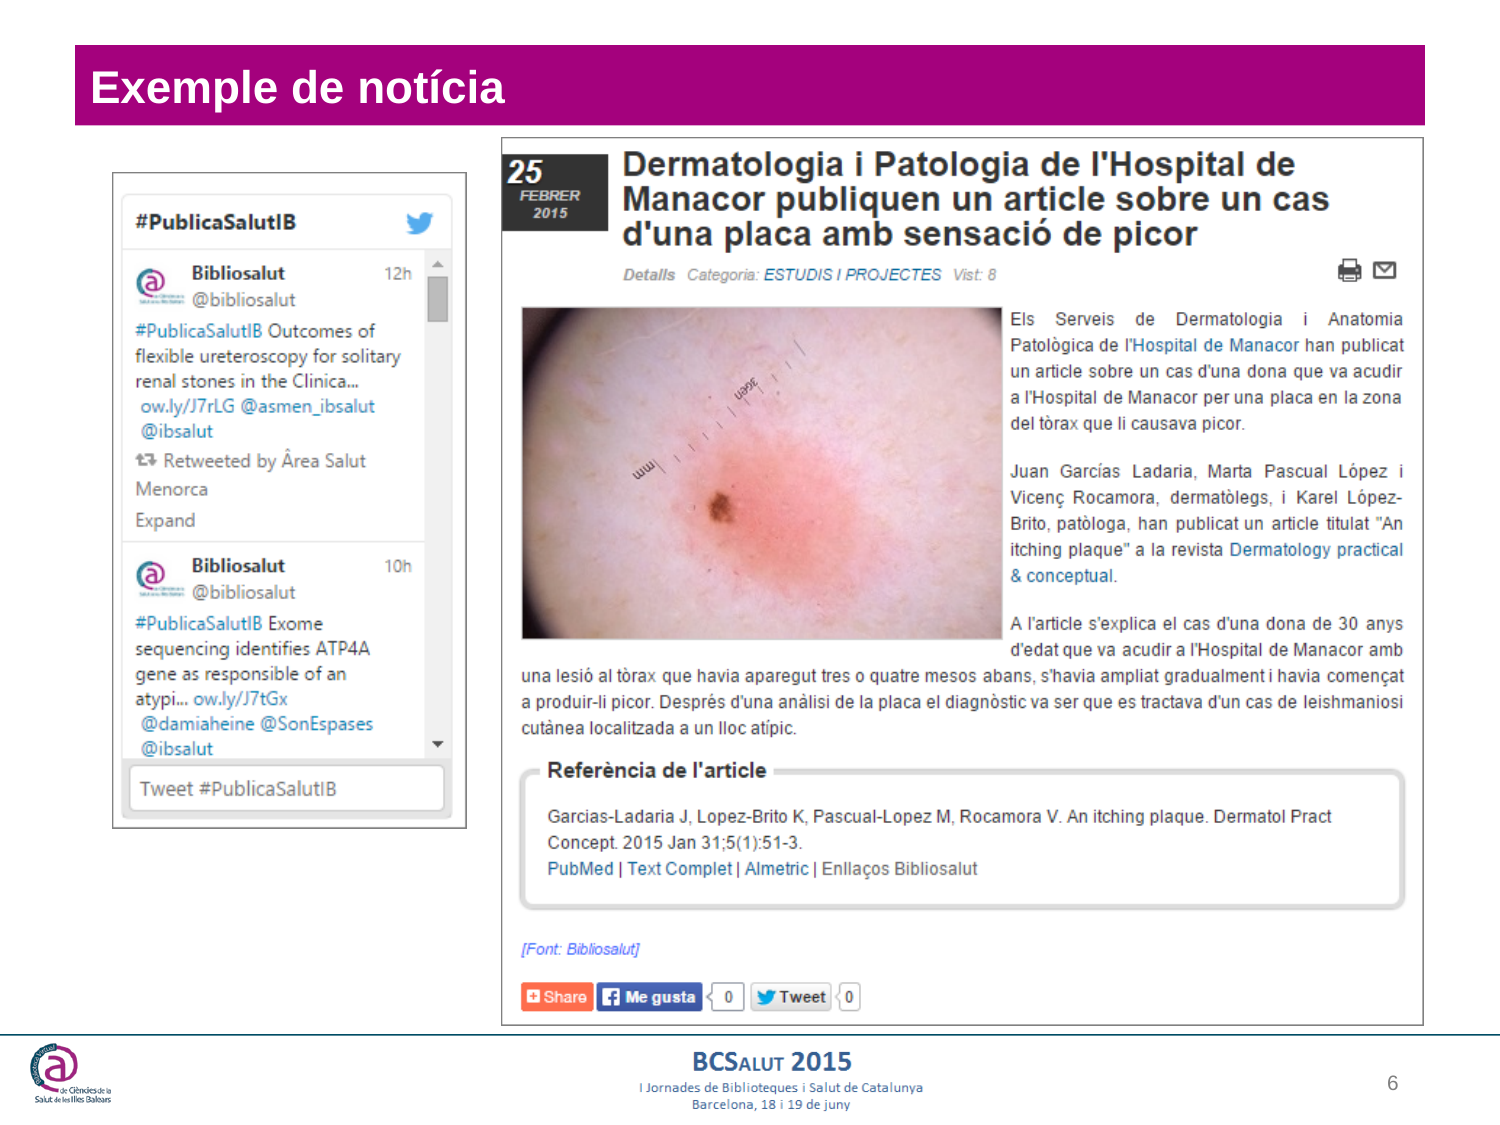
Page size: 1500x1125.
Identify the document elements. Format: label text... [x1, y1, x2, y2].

picture [29, 1042, 113, 1106]
picture [111, 172, 468, 830]
picture [632, 1044, 929, 1118]
title Exemple de notícia [74, 44, 1426, 126]
picture [501, 136, 1425, 1027]
